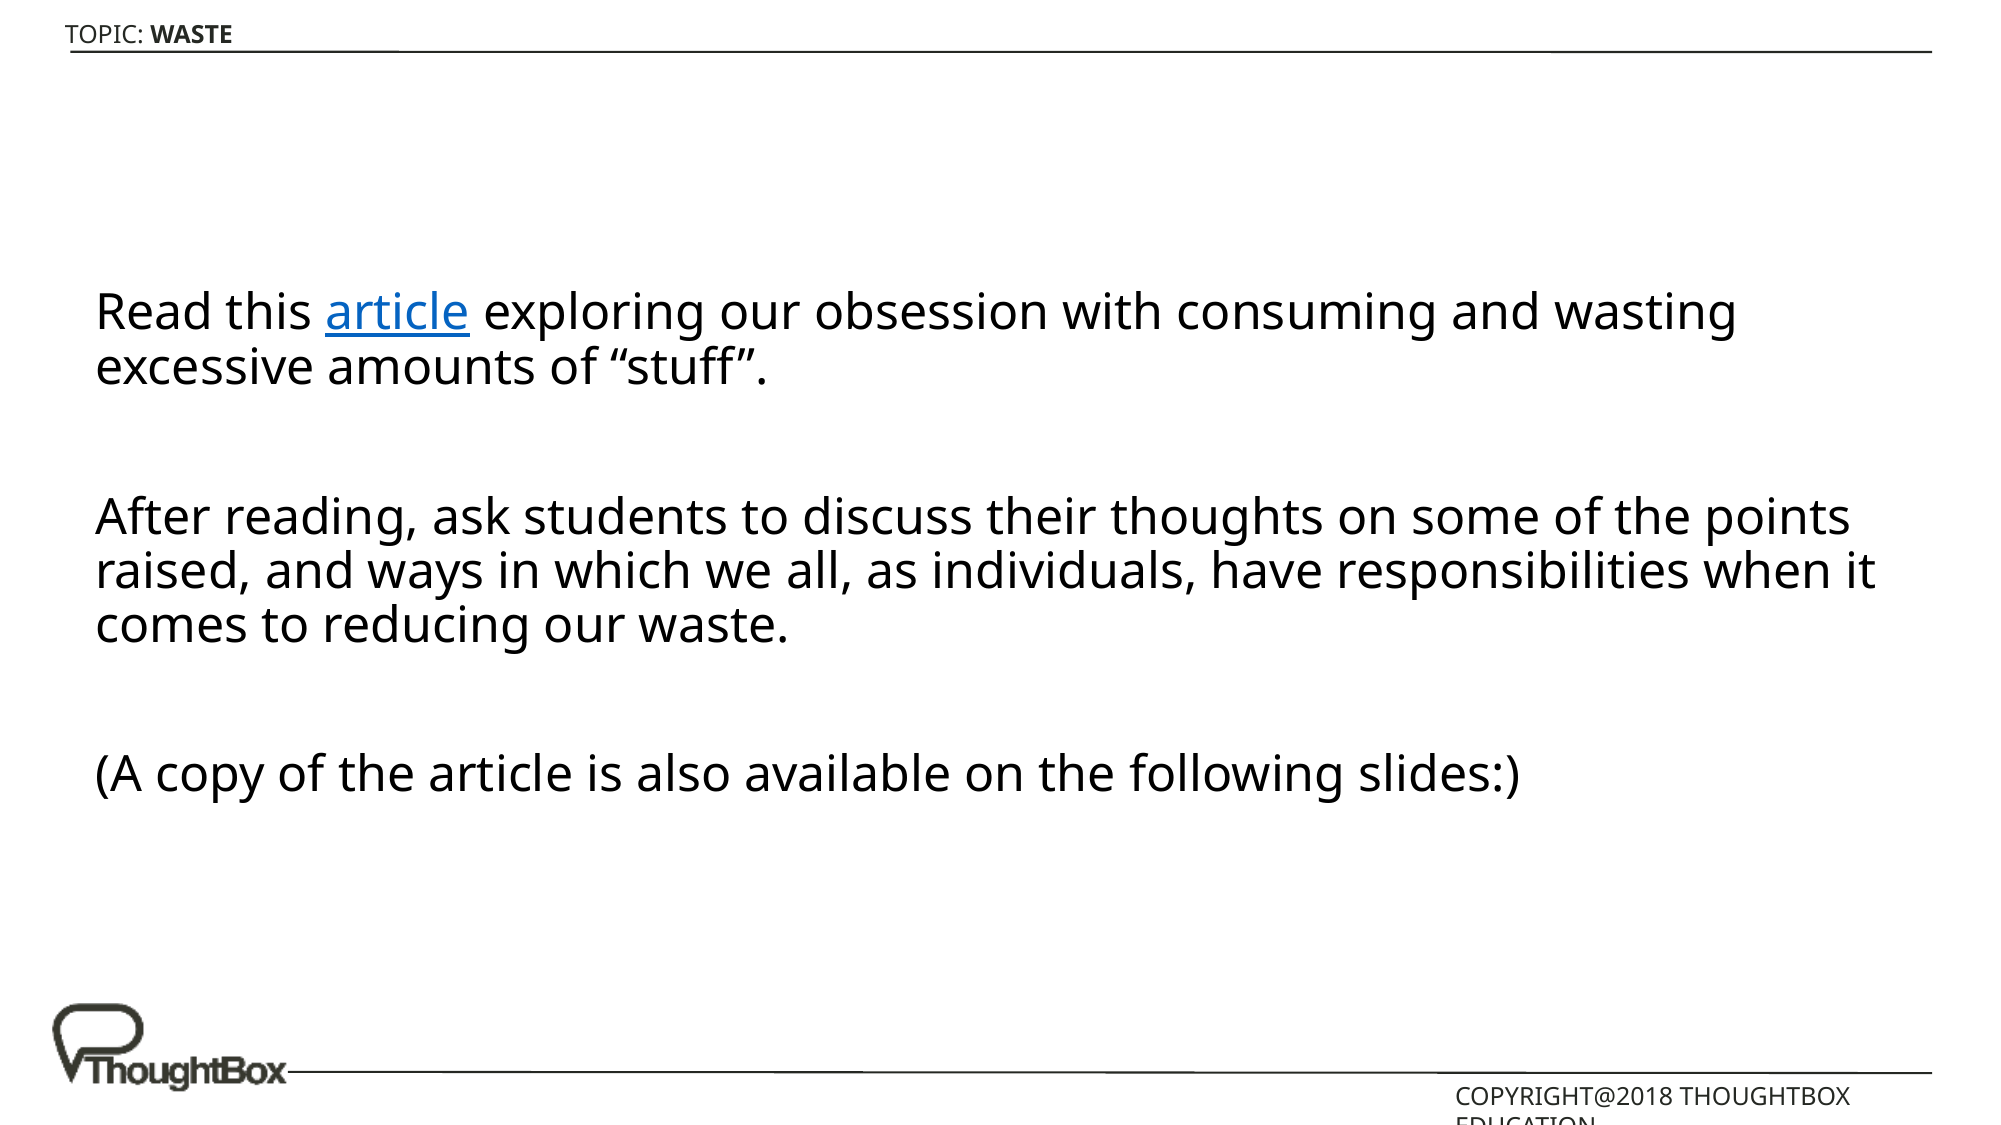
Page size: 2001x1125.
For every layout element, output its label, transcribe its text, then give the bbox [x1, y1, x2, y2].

list Read this article exploring our obsession with consuming and wasting excessive amounts of “stuff”. After reading, ask students to discuss their thoughts on some of the points raised, and ways in which we all, as individuals, have responsibilities when it comes to reducing our waste. (A copy of the article is also available on the following slides:) [80, 272, 1941, 987]
picture [51, 1002, 288, 1042]
footer [0, 1042, 675, 1103]
